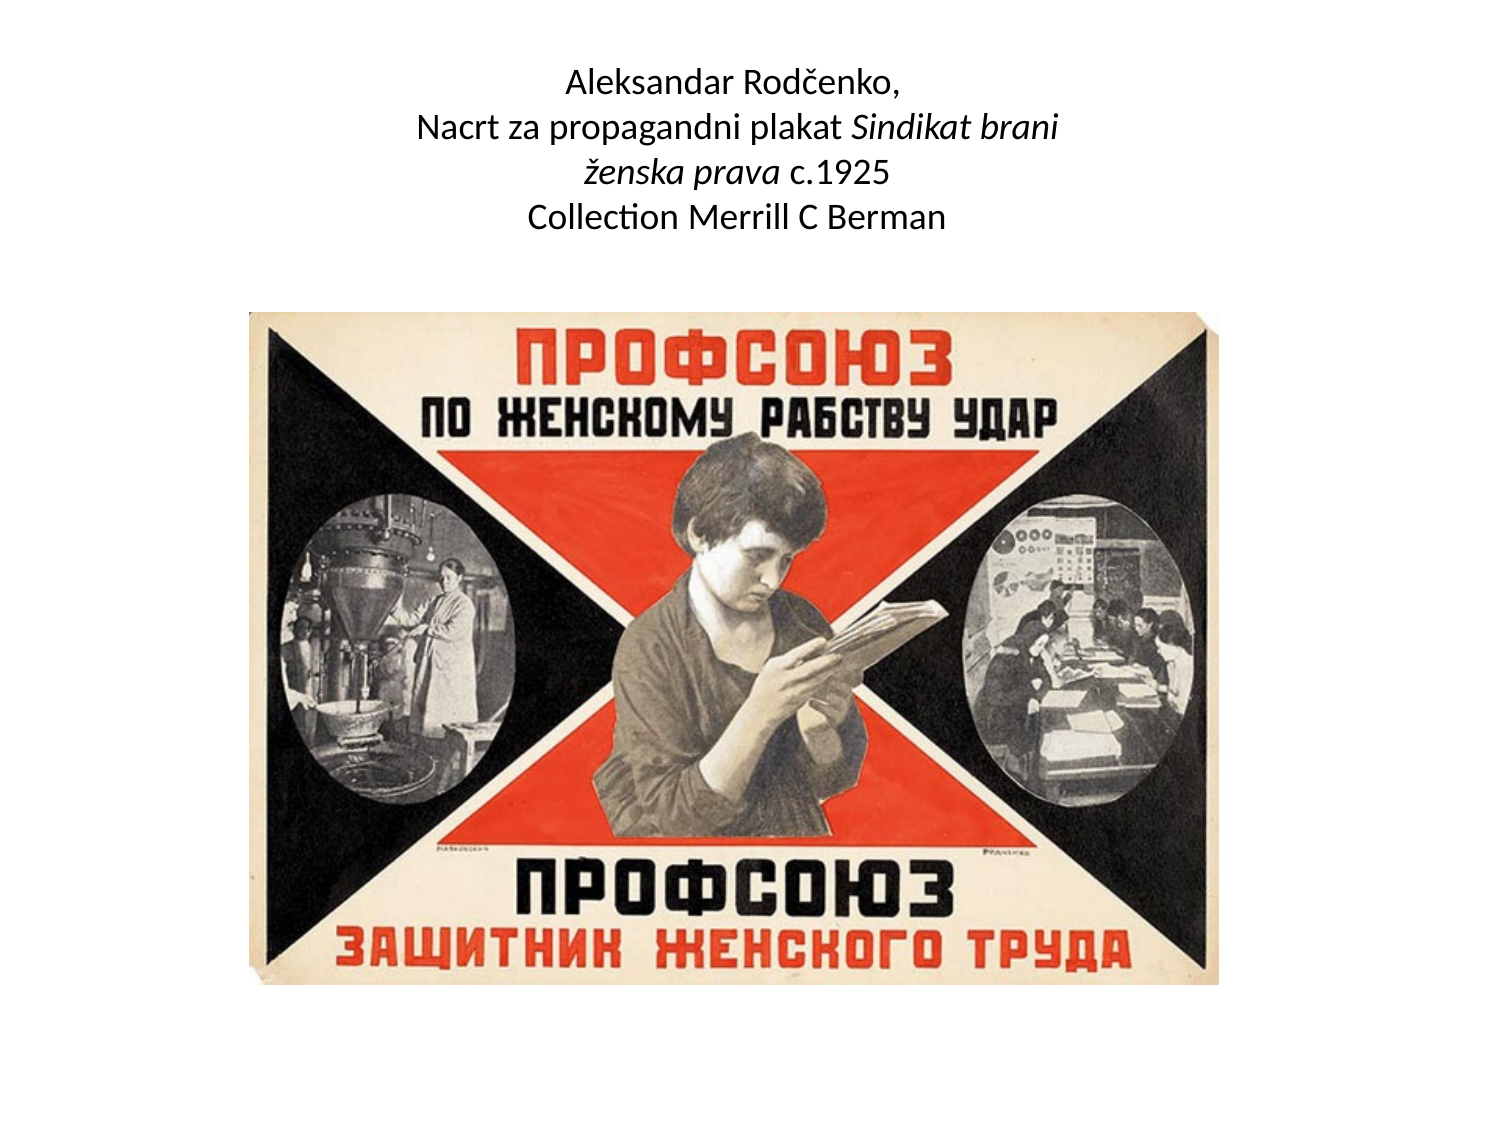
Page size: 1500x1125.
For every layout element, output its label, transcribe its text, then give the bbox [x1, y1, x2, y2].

text_box Aleksandar Rodčenko, Nacrt za propagandni plakat Sindikat brani ženska prava c.1925 Collection Merrill C Berman [362, 49, 1113, 245]
picture [249, 312, 1219, 985]
